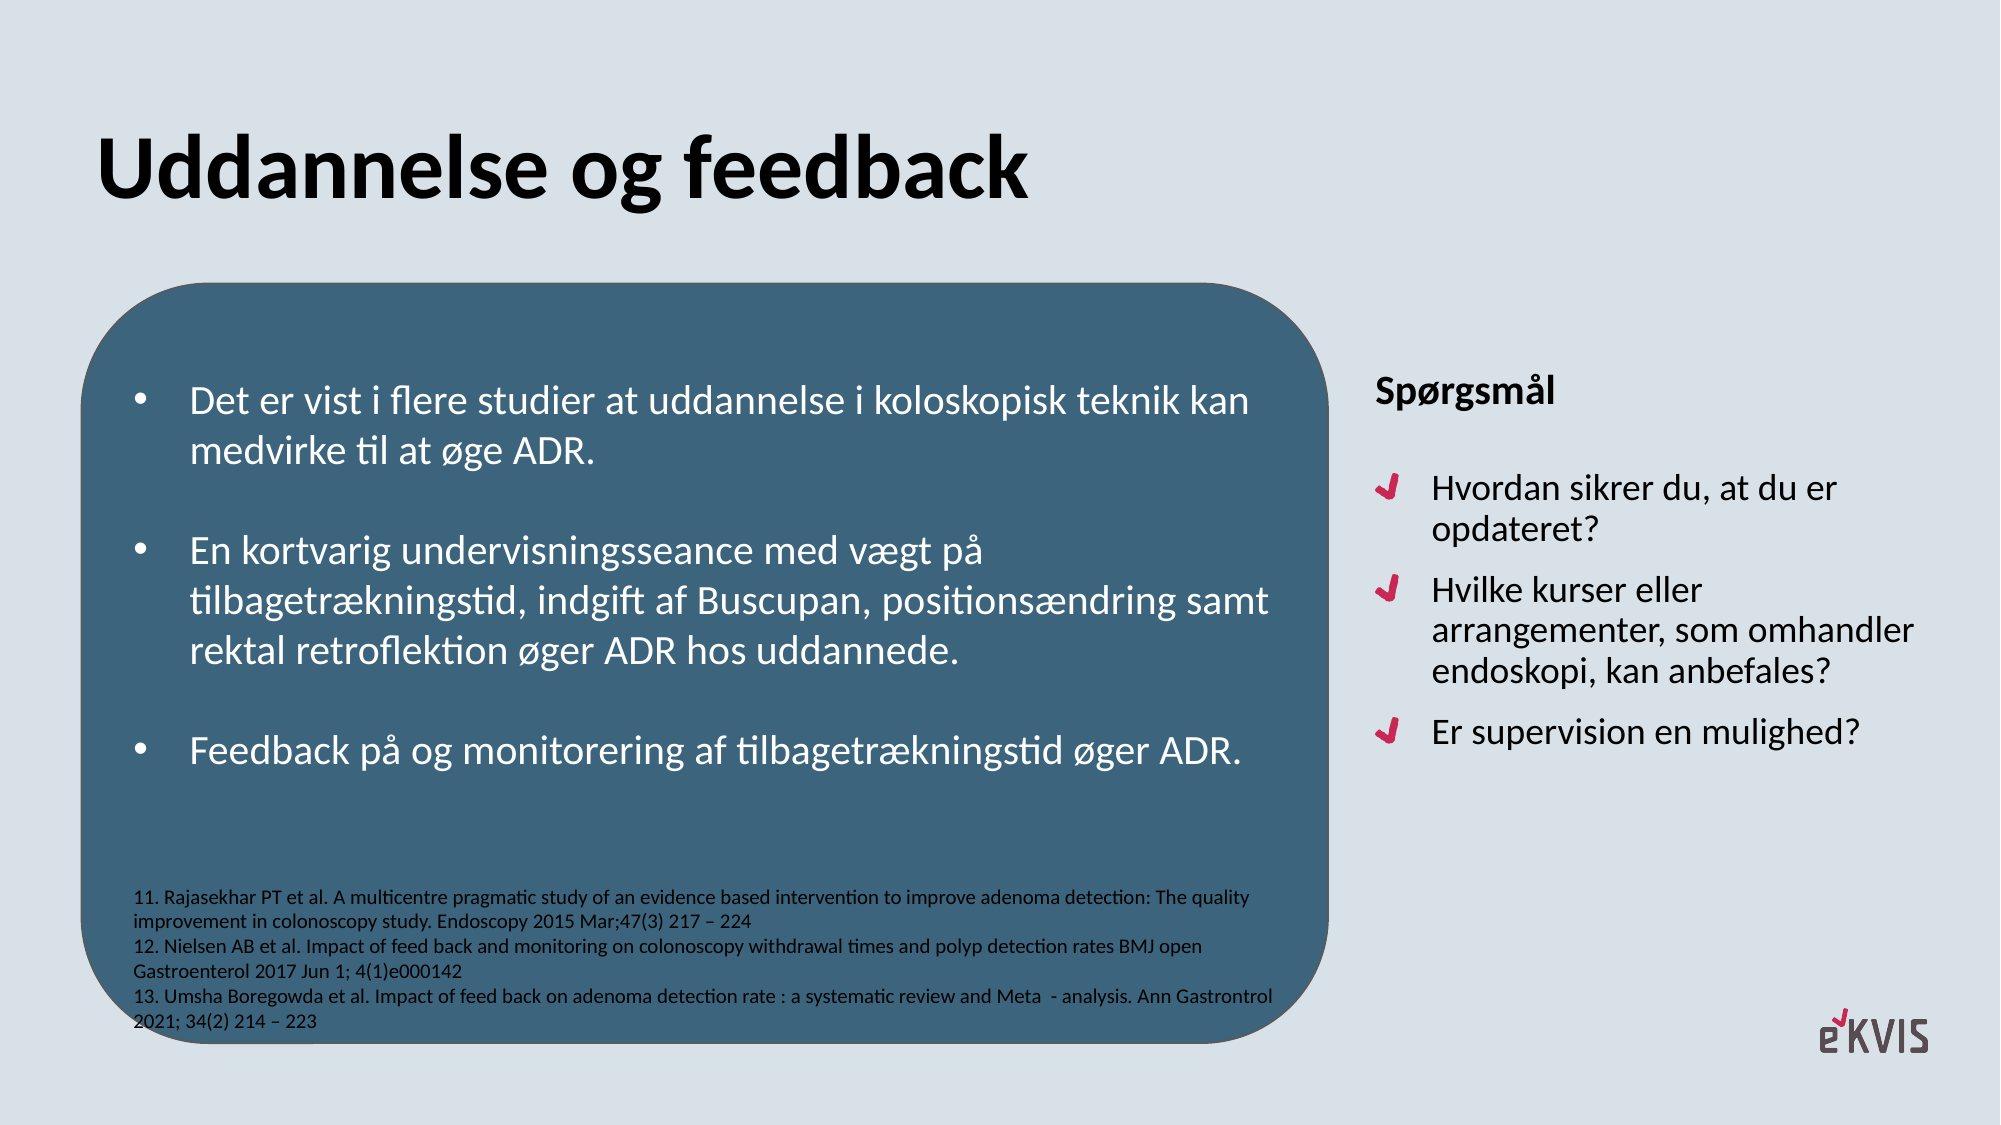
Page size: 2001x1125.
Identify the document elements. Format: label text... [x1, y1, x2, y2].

list Spørgsmål [1360, 361, 1951, 427]
picture [1375, 473, 1399, 500]
title Uddannelse og feedback [81, 112, 1556, 228]
list Hvordan sikrer du, at du er opdateret? Hvilke kurser eller arrangementer, som omhandler endoskopi, kan anbefales? Er supervision en mulighed? [1360, 460, 1951, 1013]
text_box Det er vist i flere studier at uddannelse i koloskopisk teknik kan medvirke til at øge ADR. En kortvarig undervisningsseance med vægt på tilbagetrækningstid, indgift af Buscupan, positionsændring samt rektal retroflektion øger ADR hos uddannede. Feedback på og monitorering af tilbagetrækningstid øger ADR. 11. Rajasekhar PT et al. A multicentre pragmatic study of an evidence based intervention to improve adenoma detection: The quality improvement in colonoscopy study. Endoscopy 2015 Mar;47(3) 217 – 224 12. Nielsen AB et al. Impact of feed back and monitoring on colonoscopy withdrawal times and polyp detection rates BMJ open Gastroenterol 2017 Jun 1; 4(1)e000142 13. Umsha Boregowda et al. Impact of feed back on adenoma detection rate : a systematic review and Meta - analysis. Ann Gastrontrol 2021; 34(2) 214 – 223 [80, 282, 1329, 1045]
picture [1375, 717, 1399, 744]
picture [1820, 1013, 1928, 1053]
picture [1375, 574, 1399, 602]
